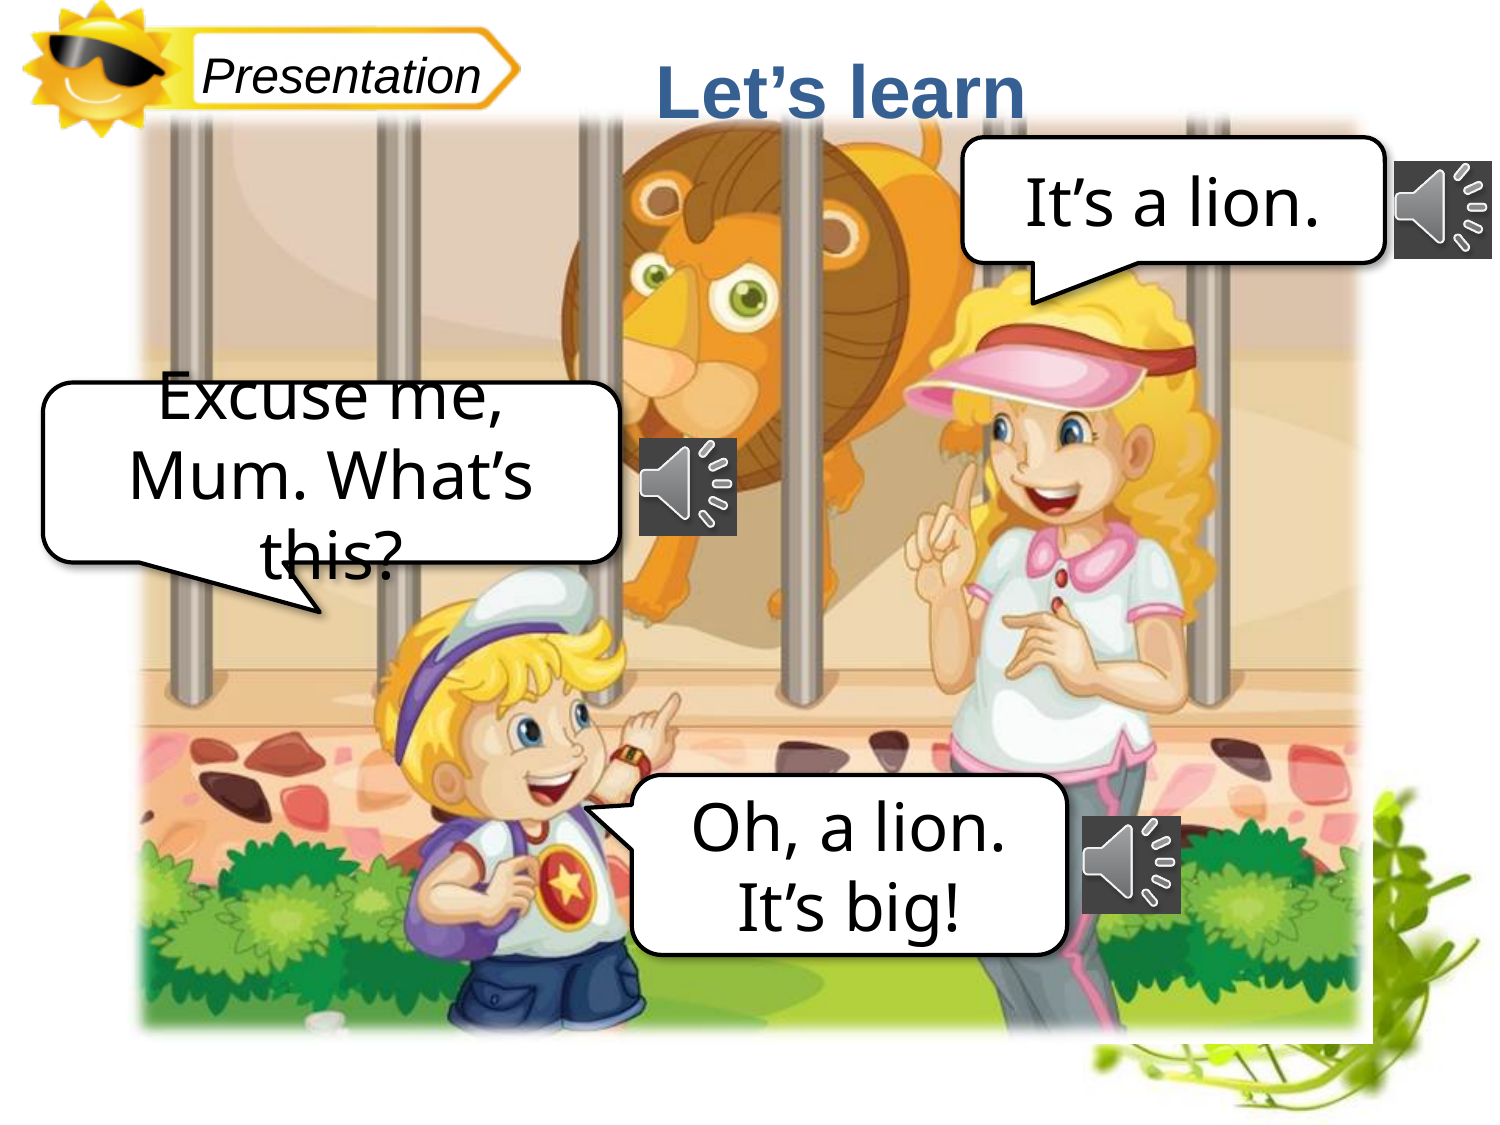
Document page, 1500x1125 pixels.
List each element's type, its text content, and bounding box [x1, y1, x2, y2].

picture [0, 0, 1500, 1125]
text_box Let’s learn [641, 35, 1044, 105]
text_box Excuse me, Mum. What’s this? [40, 380, 122, 565]
text_box It’s a lion. [1378, 140, 1387, 260]
